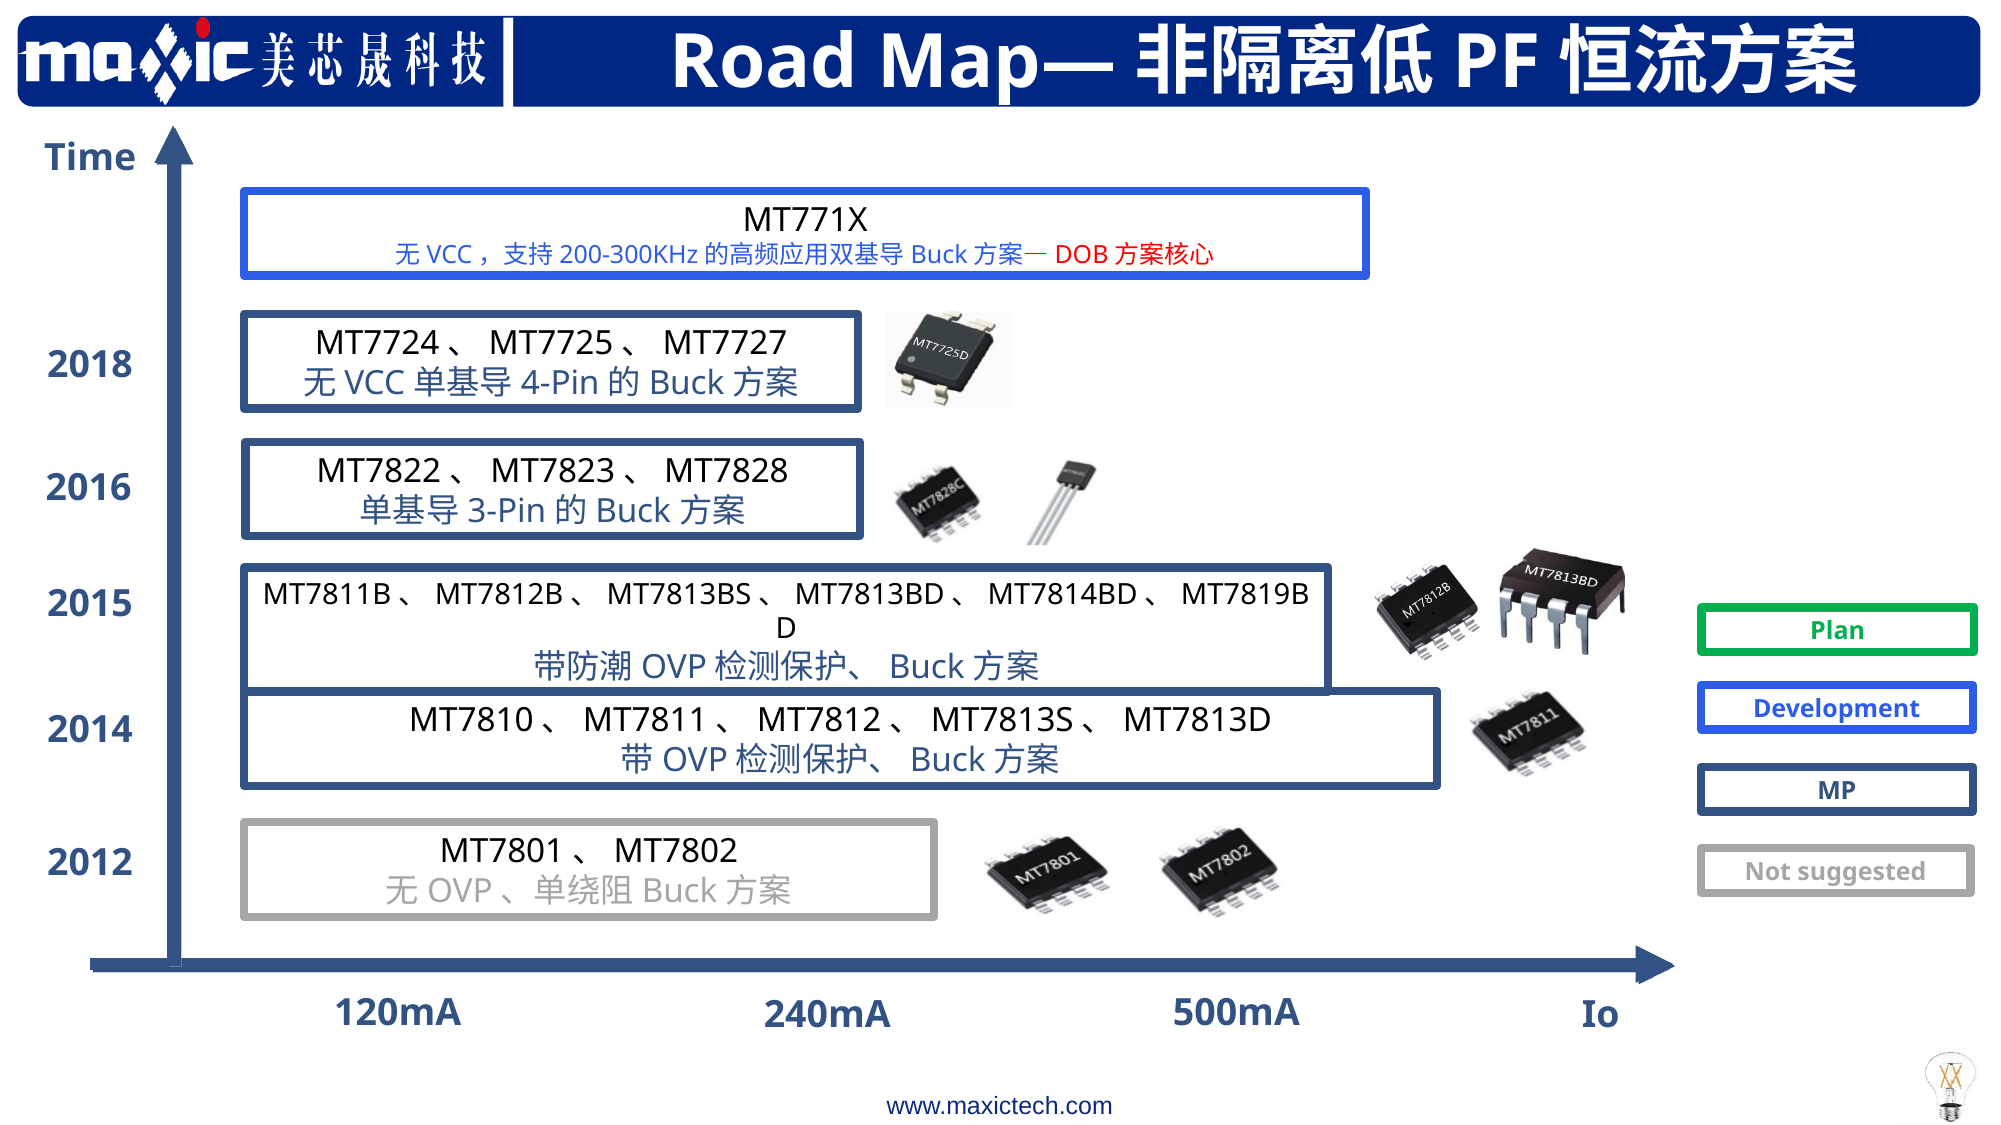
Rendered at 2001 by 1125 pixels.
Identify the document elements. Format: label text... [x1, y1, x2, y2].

text_box MT7811B、MT7812B、MT7813BS、MT7813BD、MT7814BD、MT7819BD 带防潮OVP检测保护、Buck方案 [244, 567, 1329, 693]
picture [1145, 817, 1287, 925]
text_box 2012 [32, 830, 148, 891]
text_box Plan [1701, 607, 1974, 653]
text_box MP [1700, 766, 1973, 812]
text_box Io [1567, 982, 1635, 1043]
text_box 2015 [32, 571, 148, 632]
text_box MT7822、MT7823、MT7828 单基导3-Pin的Buck方案 [245, 441, 860, 537]
picture [1009, 452, 1109, 555]
text_box MT771X 无VCC，支持200-300KHz的高频应用双基导Buck方案—DOB方案核心 [243, 190, 1367, 276]
text_box 500mA [1158, 980, 1316, 1041]
text_box 2016 [30, 455, 147, 516]
picture [1499, 548, 1625, 656]
text_box MT7810、MT7811、MT7812、MT7813S、MT7813D 带OVP检测保护、Buck方案 [243, 691, 1437, 786]
slide_number [1908, 1048, 1990, 1095]
text_box Development [1700, 684, 1973, 730]
picture [1455, 679, 1602, 786]
text_box MT7801、MT7802 无OVP、单绕阻Buck方案 [244, 822, 934, 917]
picture [961, 822, 1123, 929]
text_box Not suggested [1700, 848, 1971, 893]
text_box | Road Map—非隔离低PF恒流方案 [468, 1, 1981, 115]
picture [1900, 1048, 1998, 1125]
text_box 2018 [32, 332, 148, 393]
picture [886, 311, 1015, 408]
picture [1370, 552, 1481, 663]
text_box Time [29, 125, 152, 186]
text_box 120mA [319, 980, 477, 1041]
text_box MT7724、MT7725、MT7727 无VCC单基导4-Pin的Buck方案 [244, 314, 859, 409]
picture [17, 17, 468, 105]
text_box 240mA [749, 982, 907, 1043]
text_box 2014 [32, 697, 148, 758]
picture [874, 452, 994, 549]
